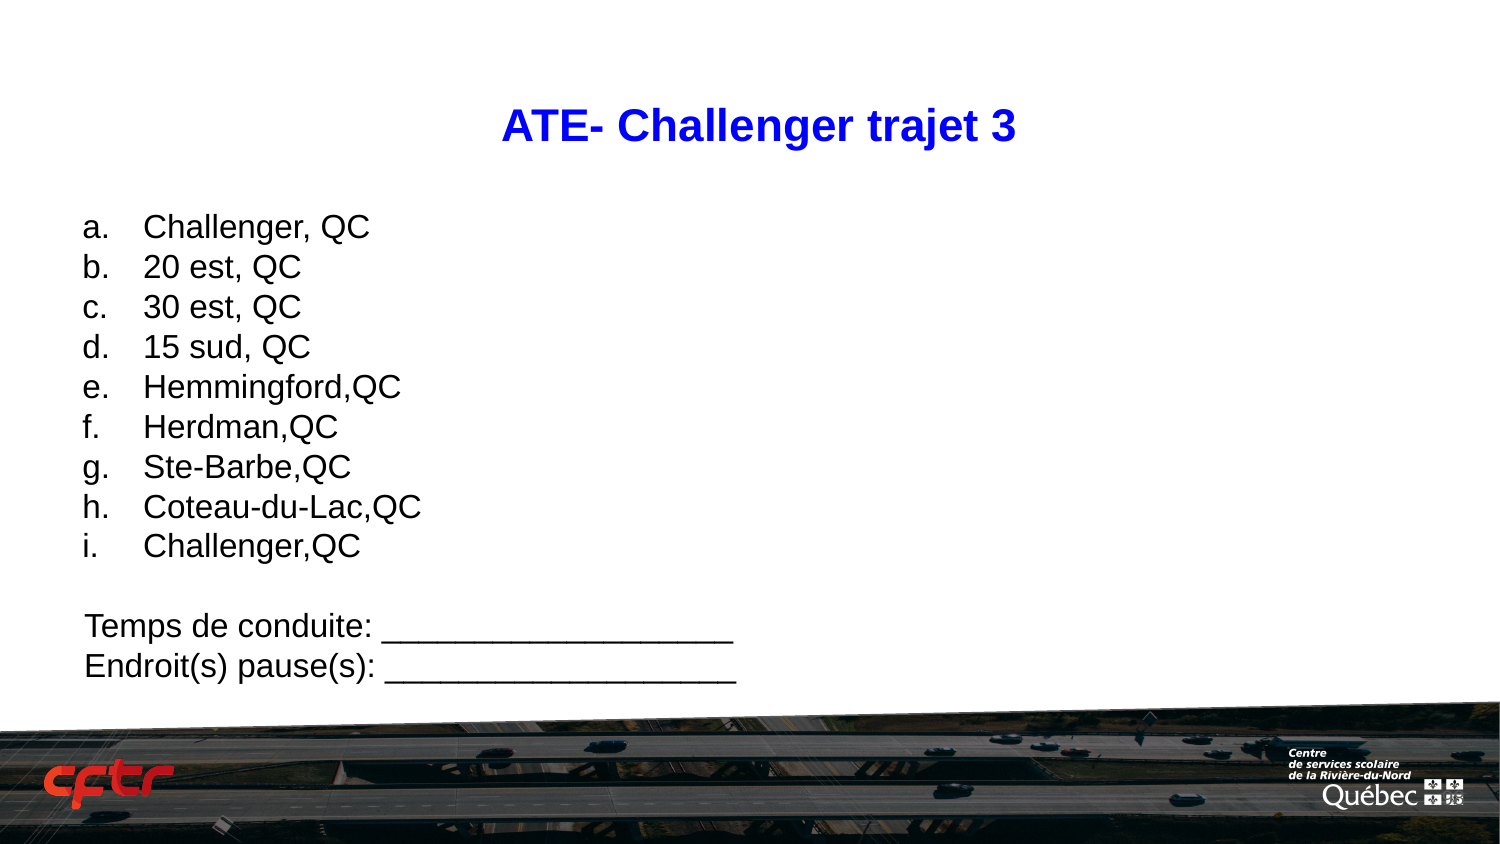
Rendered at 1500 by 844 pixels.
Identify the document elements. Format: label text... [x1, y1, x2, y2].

picture [0, 704, 1499, 844]
slide_number ‹#› [1389, 764, 1480, 830]
title ATE- Challenger trajet 3 Challenger, QC 20 est, QC 30 est, QC 15 sud, QC Hemmingford,QC Herdman,QC Ste-Barbe,QC Coteau-du-Lac,QC Challenger,QC Temps de conduite: ___________________ Endroit(s) pause(s): ___________________ [39, 387, 1480, 704]
